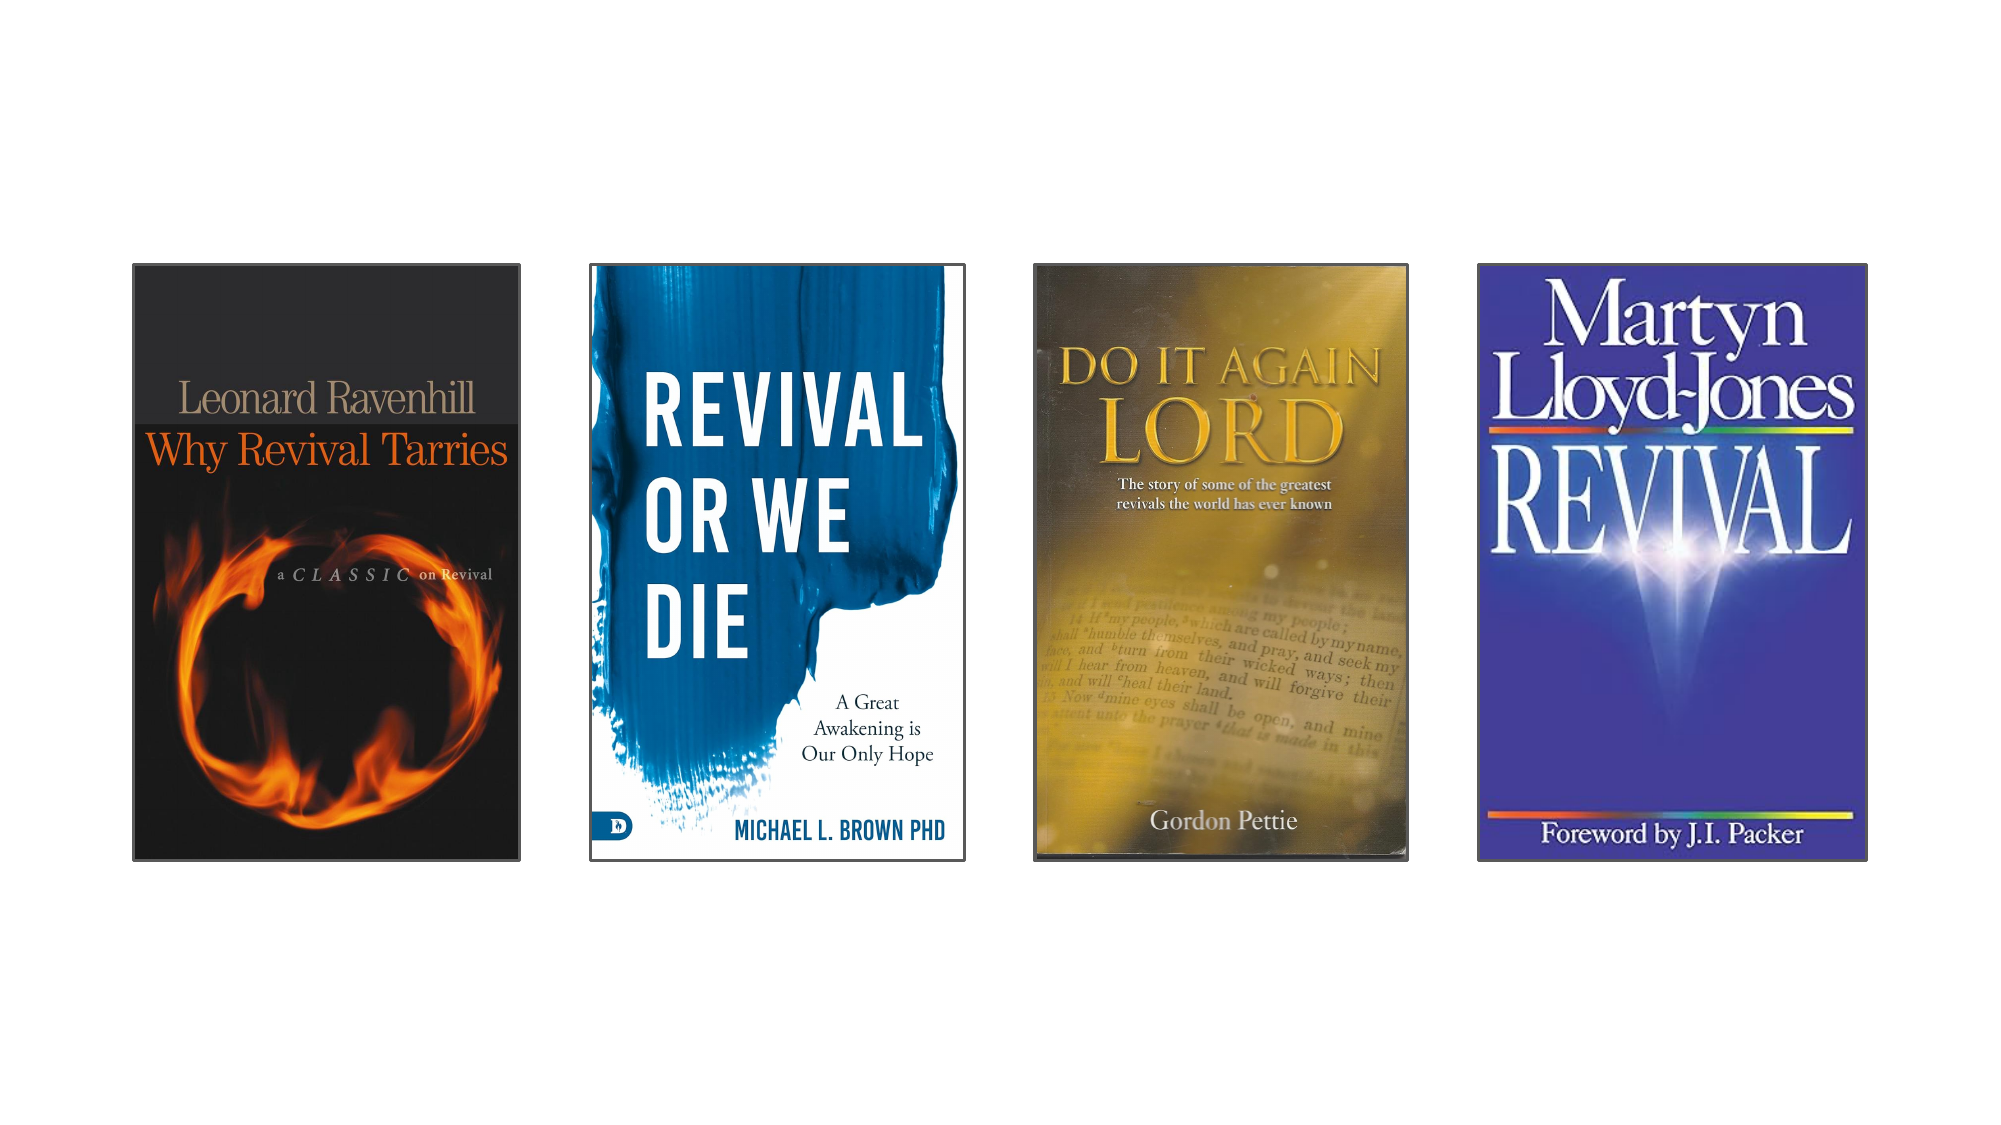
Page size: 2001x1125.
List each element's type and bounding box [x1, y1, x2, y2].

text_box [135, 265, 1865, 860]
